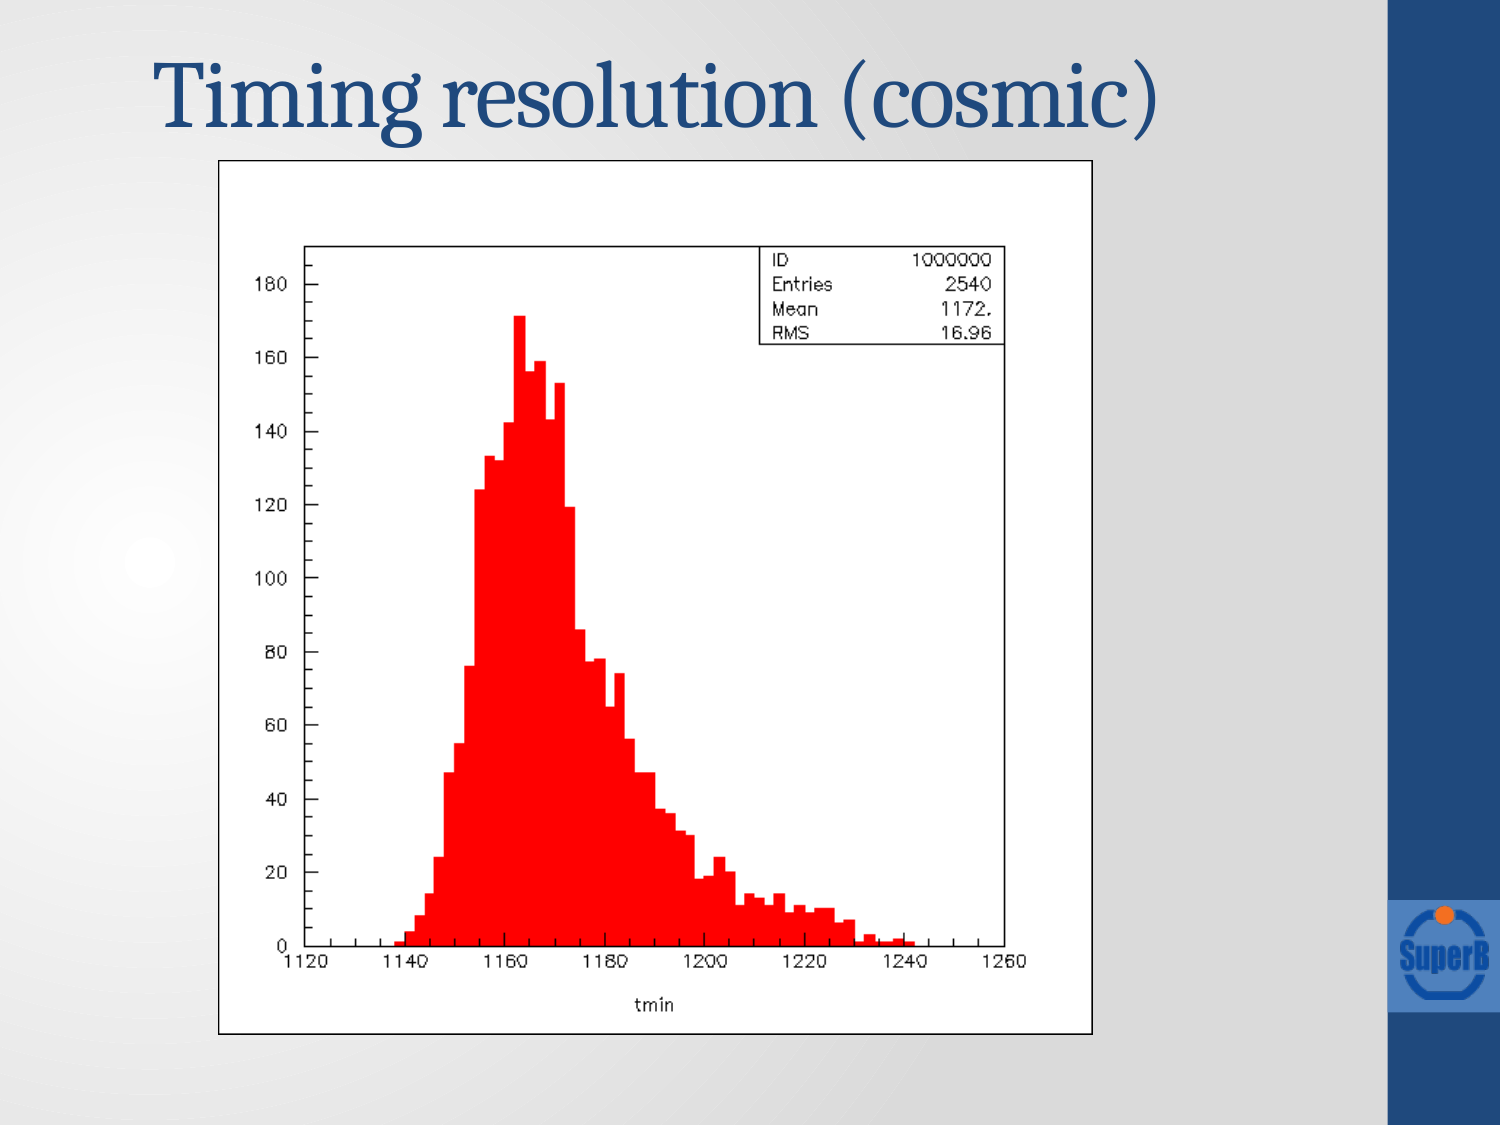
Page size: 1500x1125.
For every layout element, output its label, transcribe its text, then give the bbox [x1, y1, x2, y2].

picture [1399, 905, 1490, 1000]
picture [217, 160, 1093, 1036]
title Timing resolution (cosmic) [137, 0, 1388, 183]
